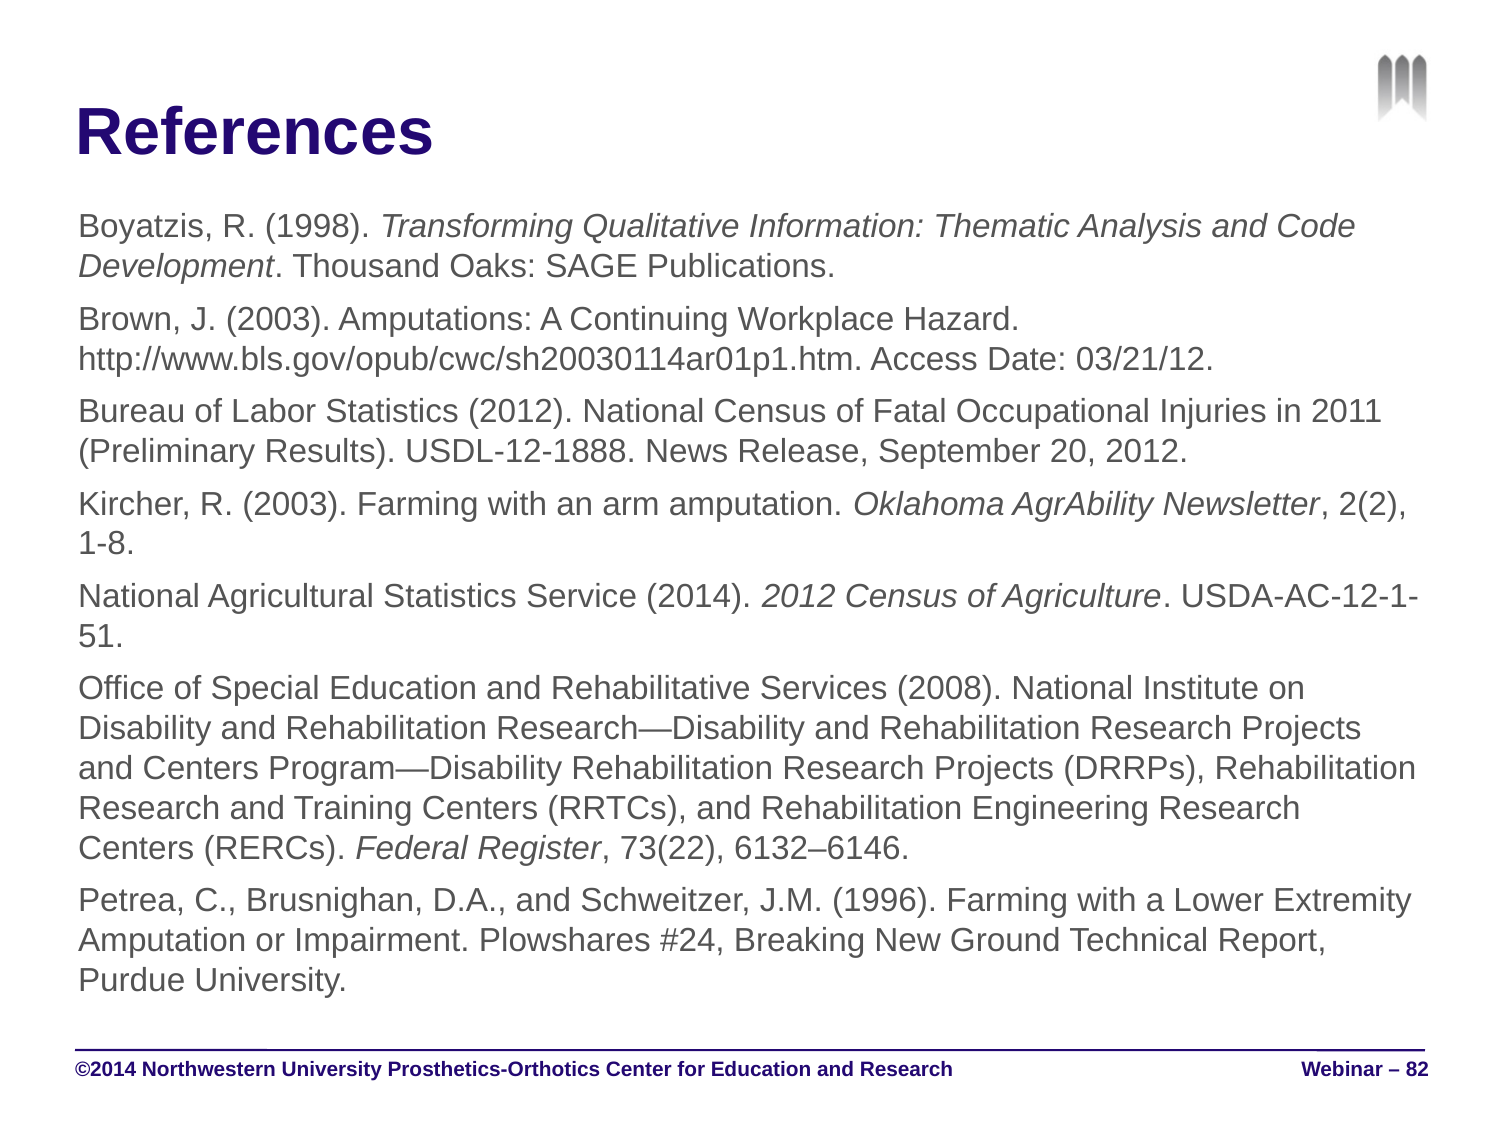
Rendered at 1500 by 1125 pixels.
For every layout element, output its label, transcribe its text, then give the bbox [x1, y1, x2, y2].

slide_number Webinar – 82 [1078, 1051, 1429, 1112]
picture [1374, 49, 1432, 129]
footer ©2014 Northwestern University Prosthetics-Orthotics Center for Education and Research [75, 1051, 1075, 1112]
list Boyatzis, R. (1998). Transforming Qualitative Information: Thematic Analysis and Code Development. Thousand Oaks: SAGE Publications. Brown, J. (2003). Amputations: A Continuing Workplace Hazard. http://www.bls.gov/opub/cwc/sh20030114ar01p1.htm. Access Date: 03/21/12. Bureau of Labor Statistics (2012). National Census of Fatal Occupational Injuries in 2011 (Preliminary Results). USDL-12-1888. News Release, September 20, 2012. Kircher, R. (2003). Farming with an arm amputation. Oklahoma AgrAbility Newsletter, 2(2), 1-8. National Agricultural Statistics Service (2014). 2012 Census of Agriculture. USDA-AC-12-1-51. Office of Special Education and Rehabilitative Services (2008). National Institute on Disability and Rehabilitation Research—Disability and Rehabilitation Research Projects and Centers Program—Disability Rehabilitation Research Projects (DRRPs), Rehabilitation Research and Training Centers (RRTCs), and Rehabilitation Engineering Research Centers (RERCs). Federal Register, 73(22), 6132–6146. Petrea, C., Brusnighan, D.A., and Schweitzer, J.M. (1996). Farming with a Lower Extremity Amputation or Impairment. Plowshares #24, Breaking New Ground Technical Report, Purdue University. [78, 204, 1429, 888]
title References [75, 87, 1425, 169]
